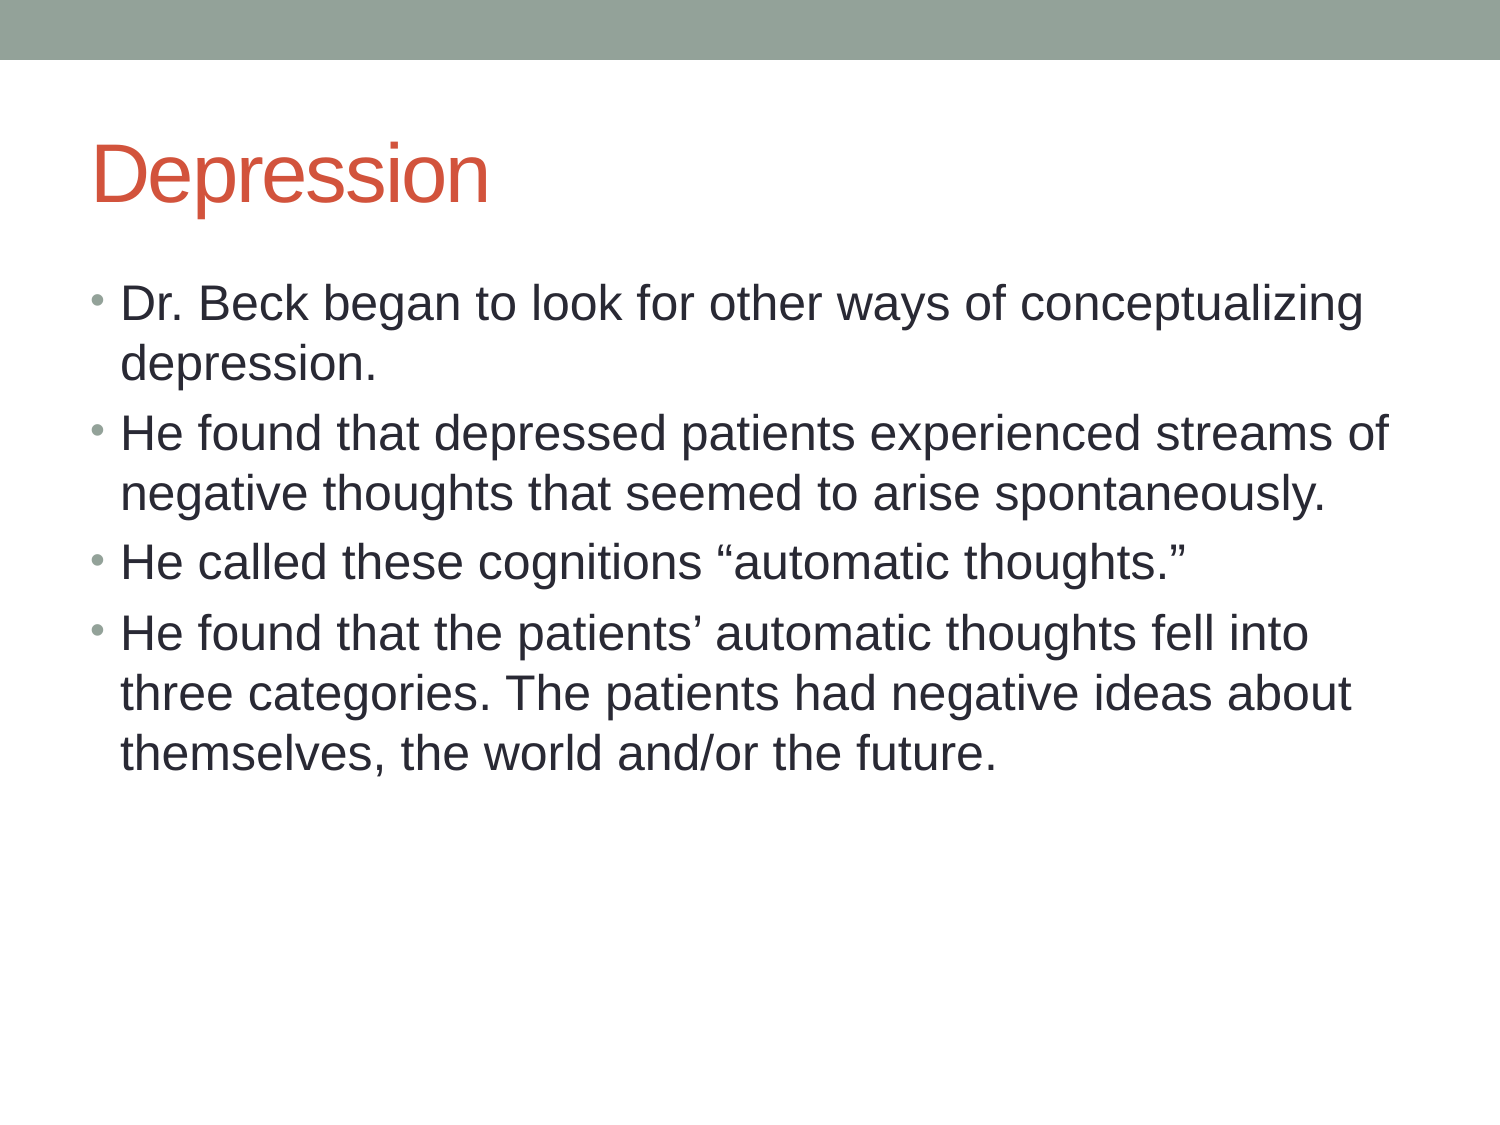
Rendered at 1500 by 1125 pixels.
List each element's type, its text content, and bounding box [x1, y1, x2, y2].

list Dr. Beck began to look for other ways of conceptualizing depression. He found that depressed patients experienced streams of negative thoughts that seemed to arise spontaneously. He called these cognitions “automatic thoughts.” He found that the patients’ automatic thoughts fell into three categories. The patients had negative ideas about themselves, the world and/or the future. [75, 262, 1425, 1063]
title Depression [75, 87, 1425, 250]
